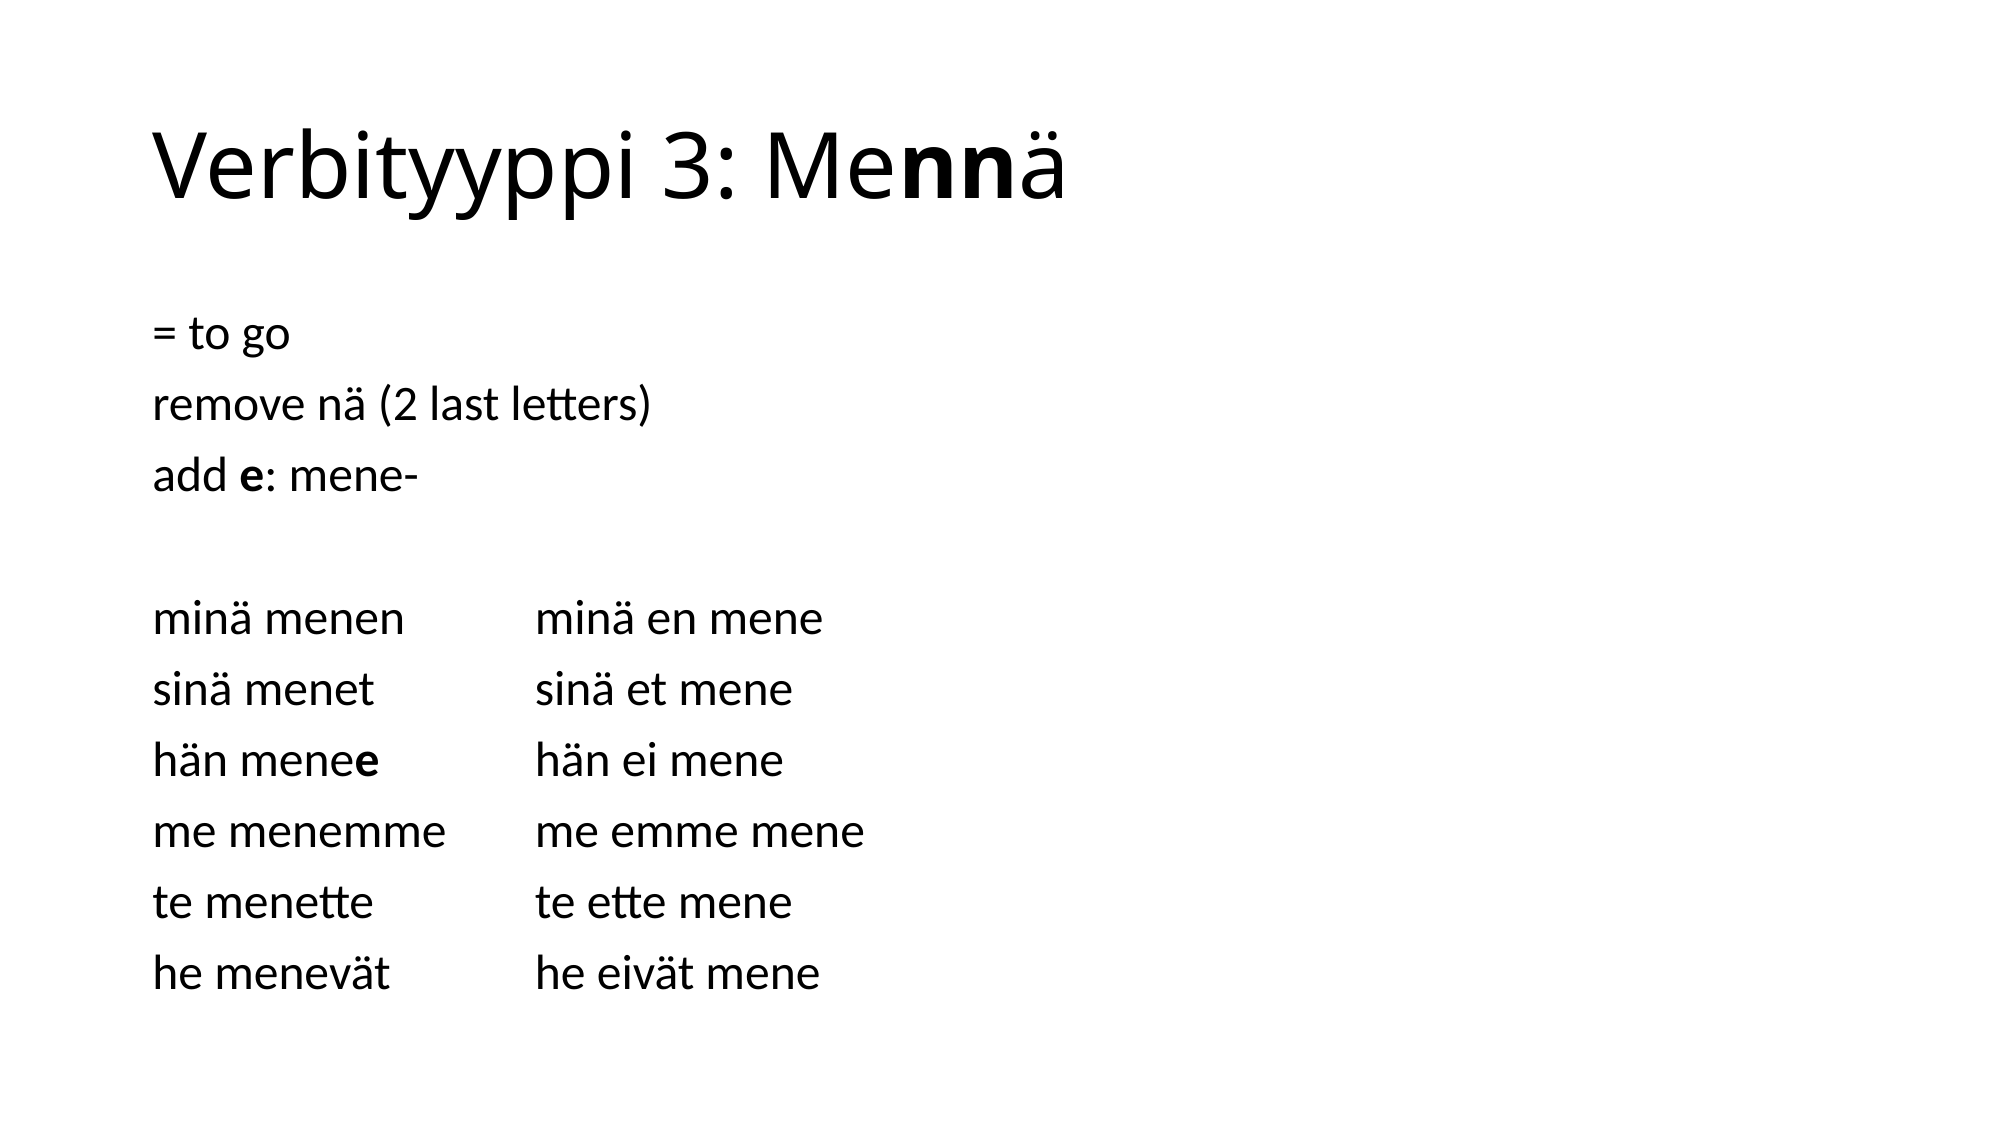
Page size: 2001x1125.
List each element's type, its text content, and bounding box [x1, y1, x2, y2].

title Verbityyppi 3: Mennä [137, 59, 1863, 278]
list = to go remove nä (2 last letters) add e: mene- minä menen minä en mene sinä menet sinä et mene hän menee hän ei mene me menemme me emme mene te menette te ette mene he menevät he eivät mene [137, 299, 1863, 1014]
